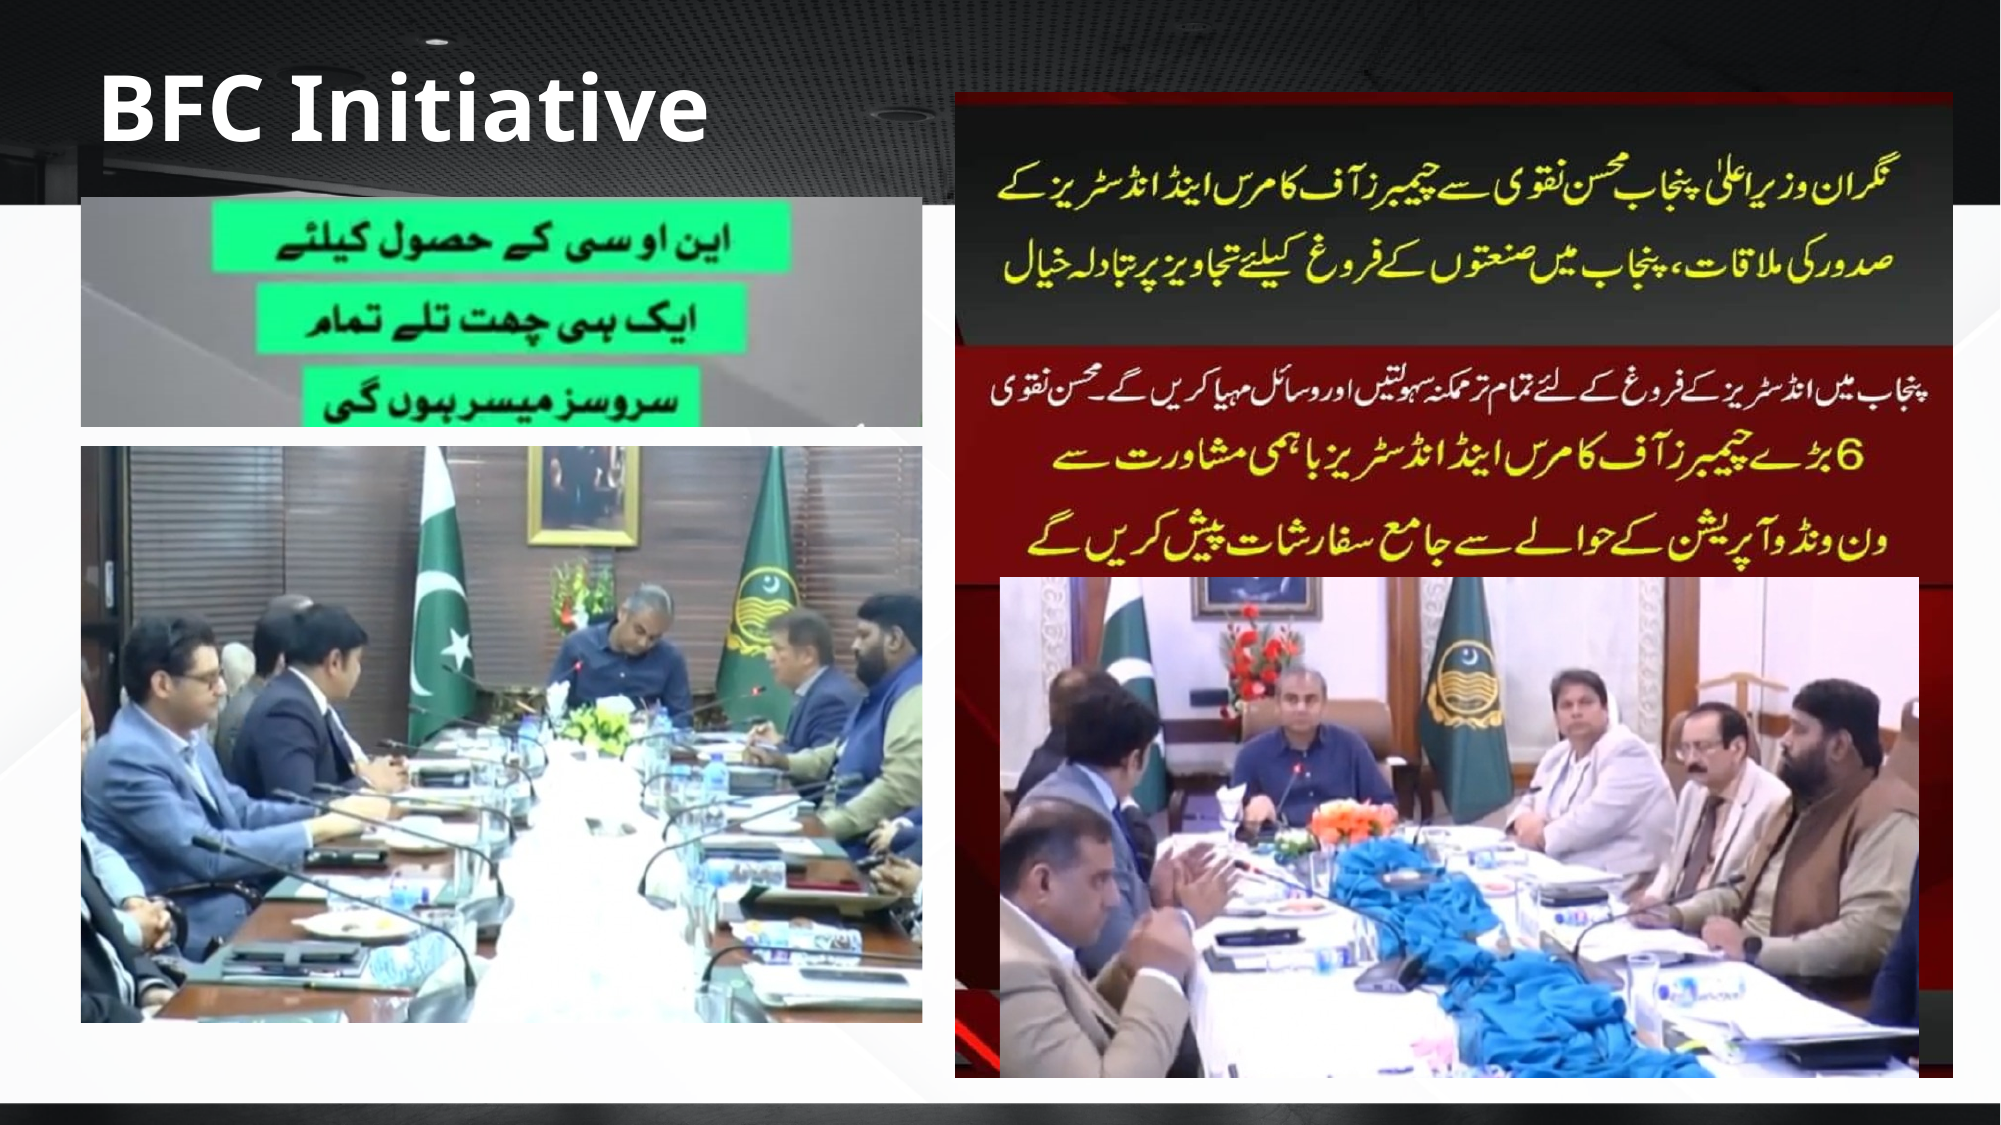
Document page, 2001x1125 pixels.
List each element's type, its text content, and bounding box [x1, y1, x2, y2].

picture [0, 0, 2001, 1125]
title BFC Initiative [80, 25, 1806, 198]
